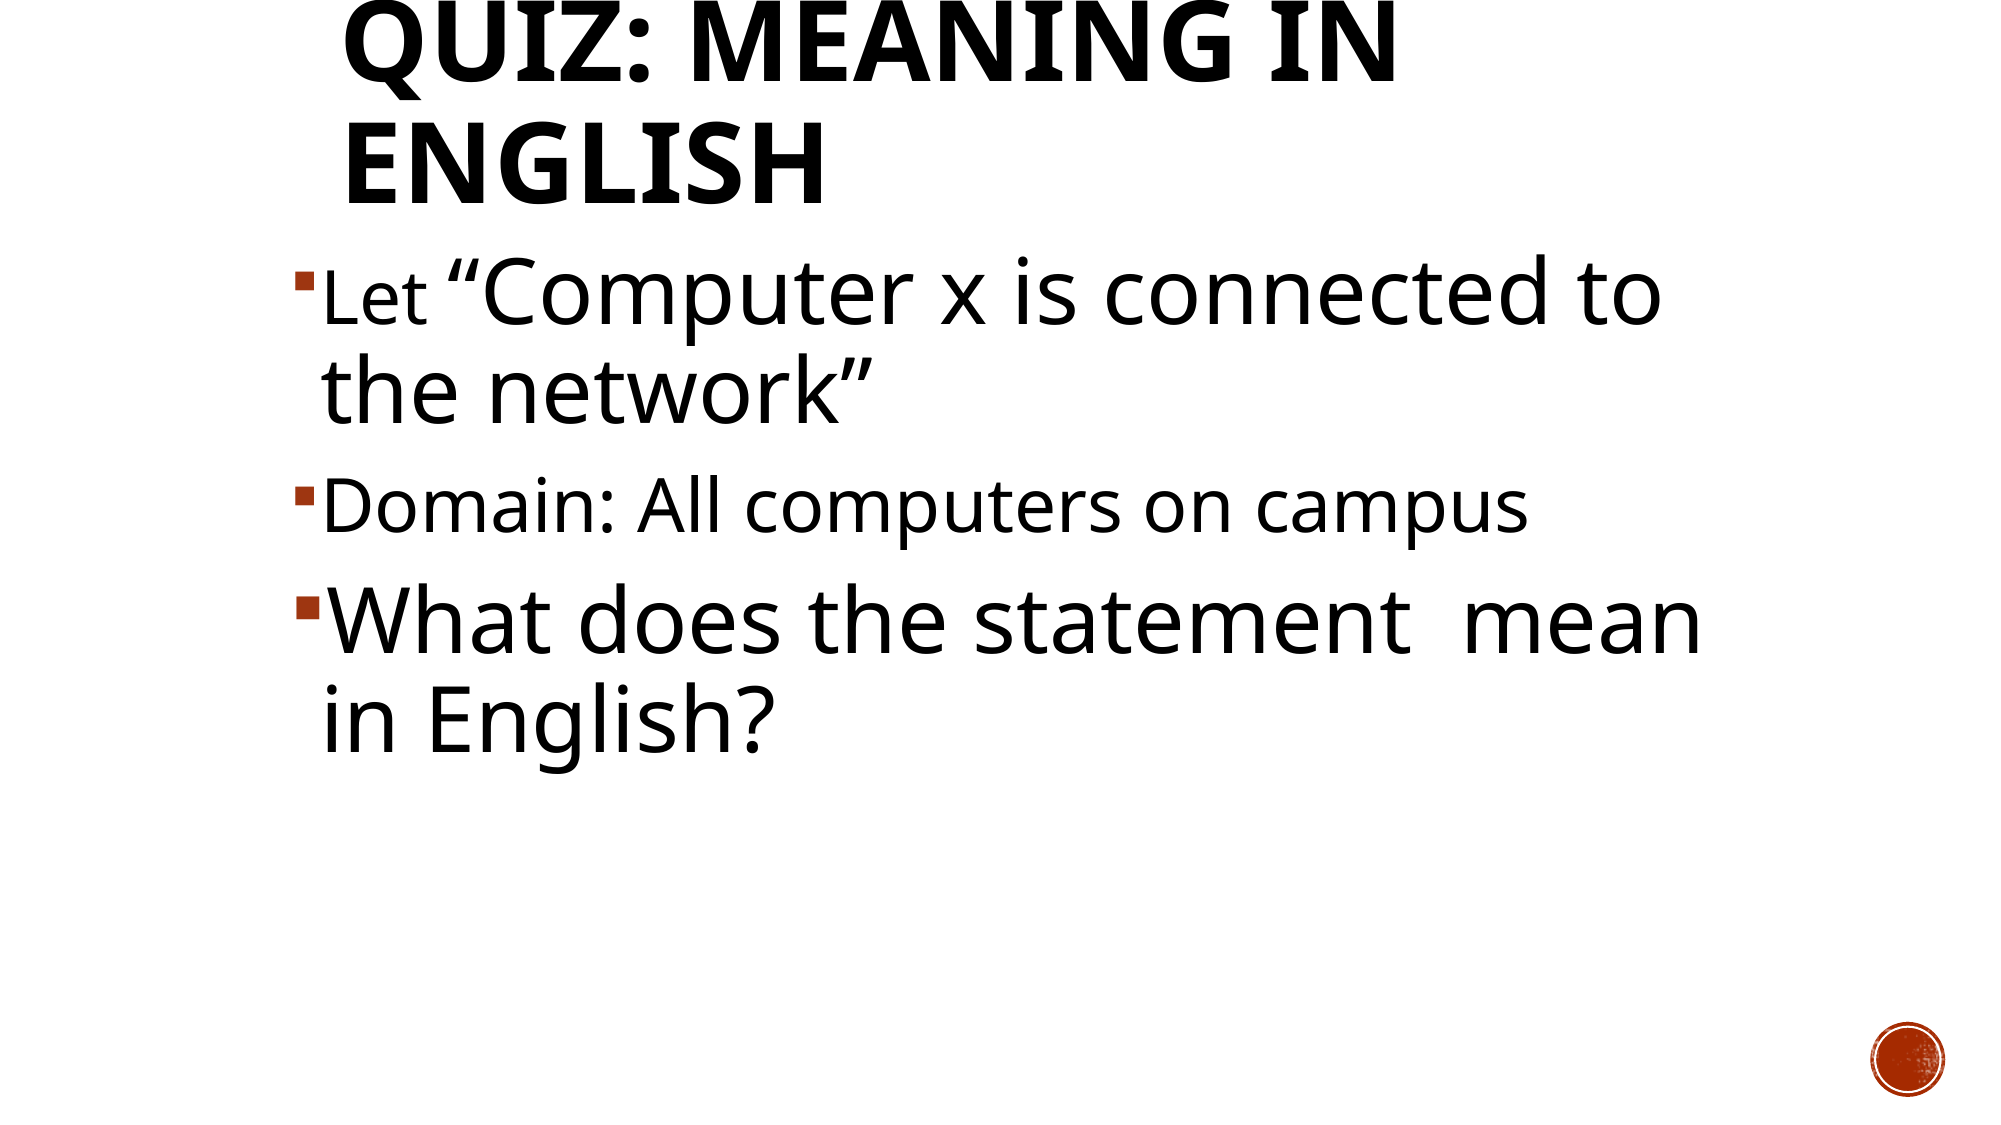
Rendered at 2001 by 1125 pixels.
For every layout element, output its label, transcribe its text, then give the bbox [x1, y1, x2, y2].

title Quiz: Meaning in English [324, 12, 1675, 200]
